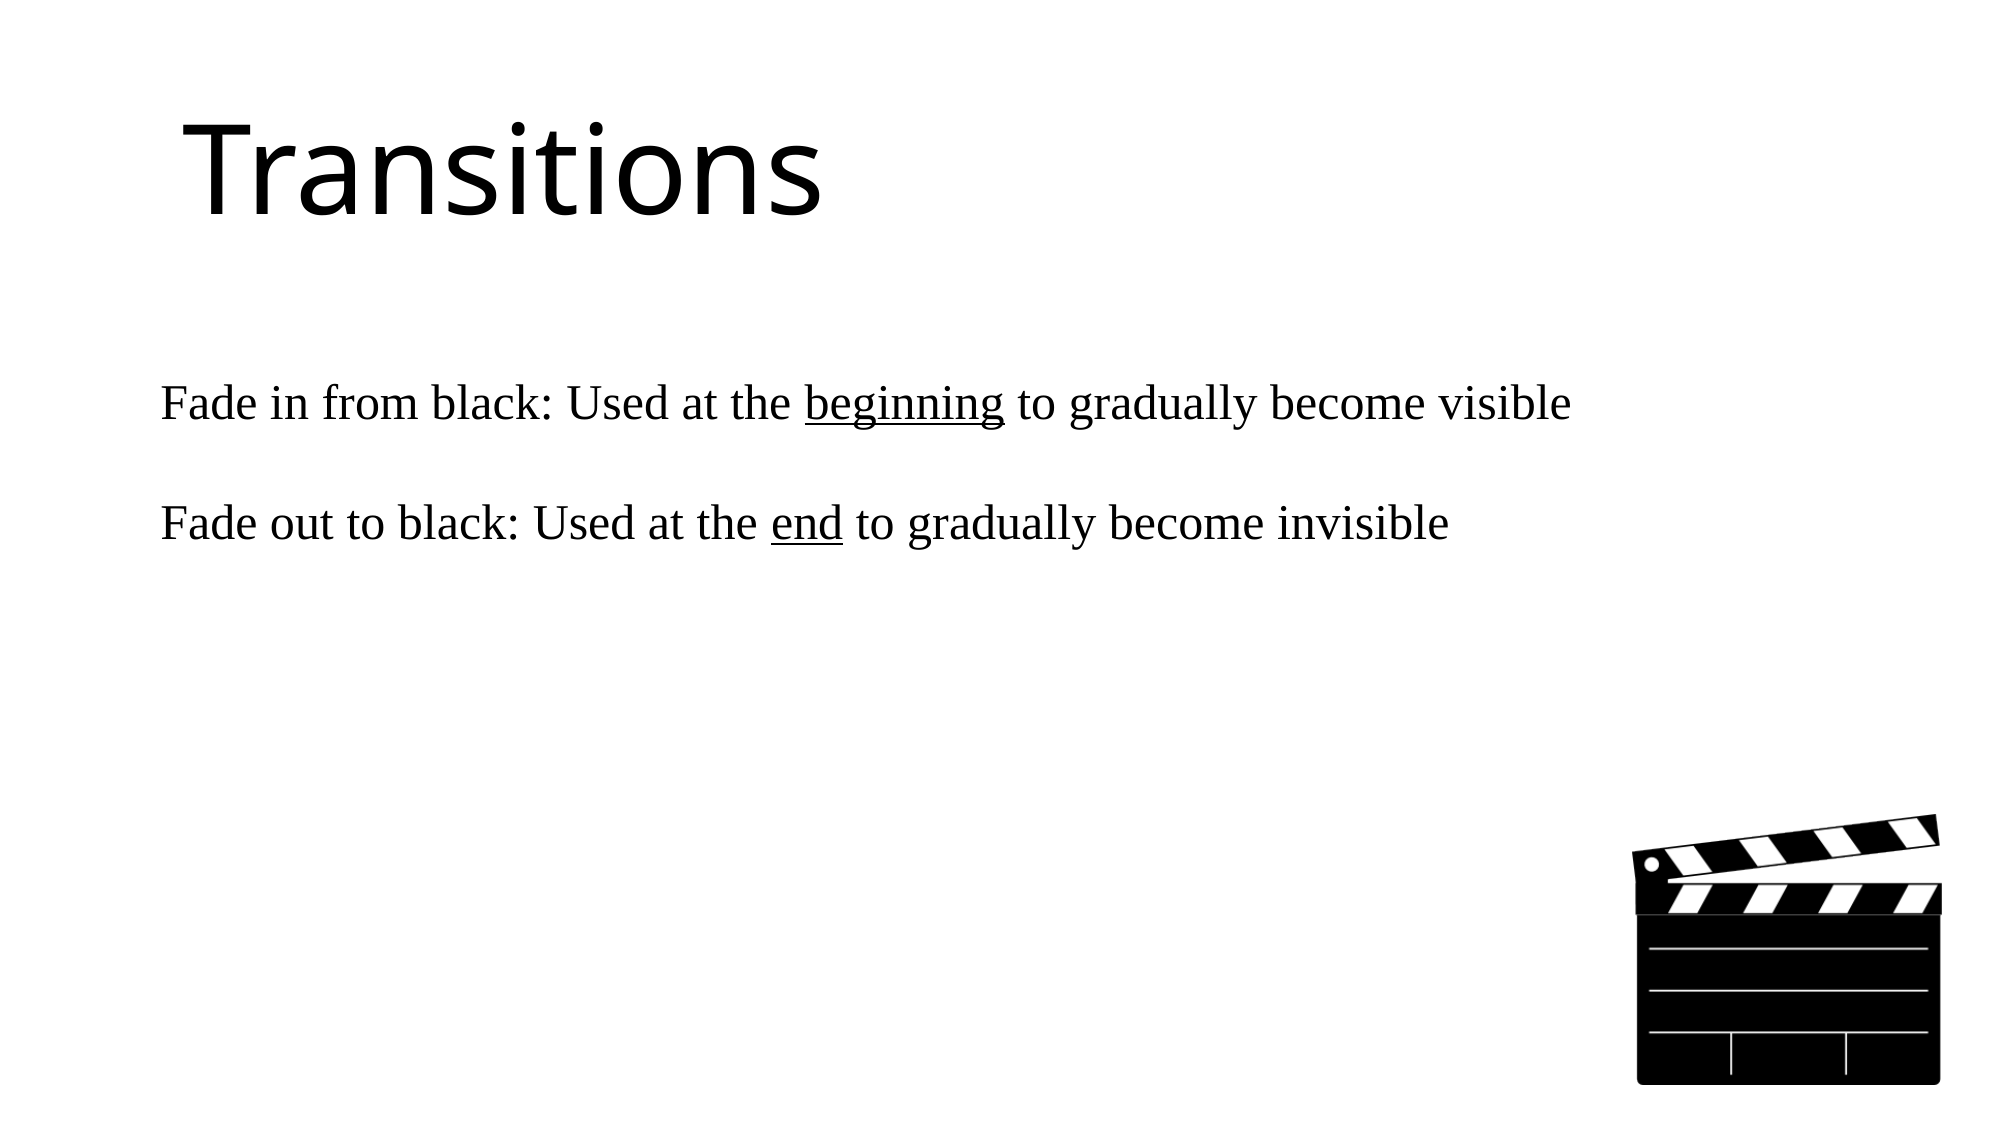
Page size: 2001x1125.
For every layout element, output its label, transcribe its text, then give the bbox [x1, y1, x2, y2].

text_box Fade in from black: Used at the beginning to gradually become visible Fade out to black: Used at the end to gradually become invisible [145, 317, 1942, 693]
text_box Transitions [167, 82, 1168, 248]
picture [1632, 814, 1943, 1085]
